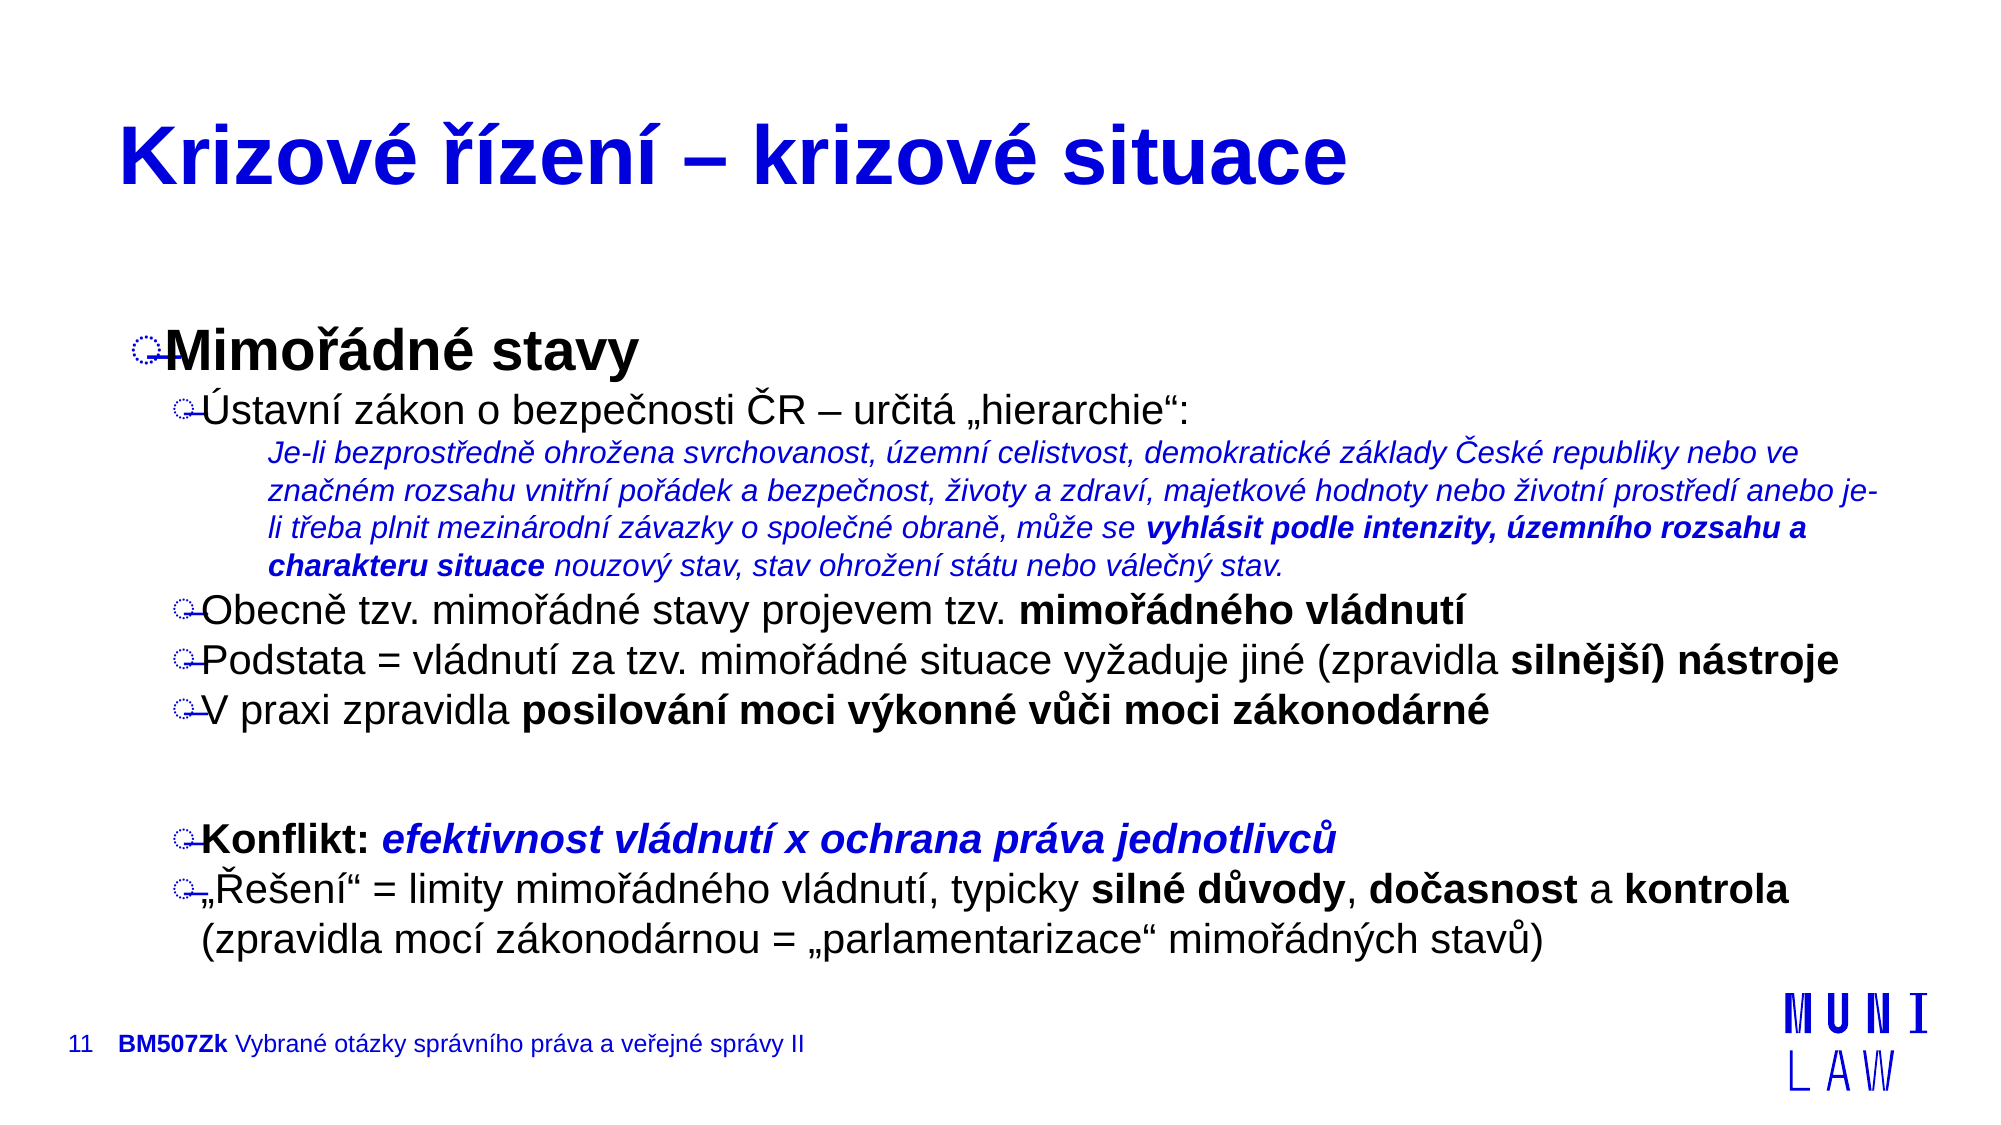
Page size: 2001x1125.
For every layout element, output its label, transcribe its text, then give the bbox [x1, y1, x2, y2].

title Krizové řízení – krizové situace [118, 118, 1883, 193]
list Mimořádné stavy Ústavní zákon o bezpečnosti ČR – určitá „hierarchie“: Je-li bezprostředně ohrožena svrchovanost, územní celistvost, demokratické základy České republiky nebo ve značném rozsahu vnitřní pořádek a bezpečnost, životy a zdraví, majetkové hodnoty nebo životní prostředí anebo je-li třeba plnit mezinárodní závazky o společné obraně, může se vyhlásit podle intenzity, územního rozsahu a charakteru situace nouzový stav, stav ohrožení státu nebo válečný stav. Obecně tzv. mimořádné stavy projevem tzv. mimořádného vládnutí Podstata = vládnutí za tzv. mimořádné situace vyžaduje jiné (zpravidla silnější) nástroje V praxi zpravidla posilování moci výkonné vůči moci zákonodárné Konflikt: efektivnost vládnutí x ochrana práva jednotlivců „Řešení“ = limity mimořádného vládnutí, typicky silné důvody, dočasnost a kontrola (zpravidla mocí zákonodárnou = „parlamentarizace“ mimořádných stavů) [118, 277, 1883, 957]
footer BM507Zk Vybrané otázky správního práva a veřejné správy II [118, 1021, 1418, 1063]
slide_number 11 [67, 1021, 110, 1063]
